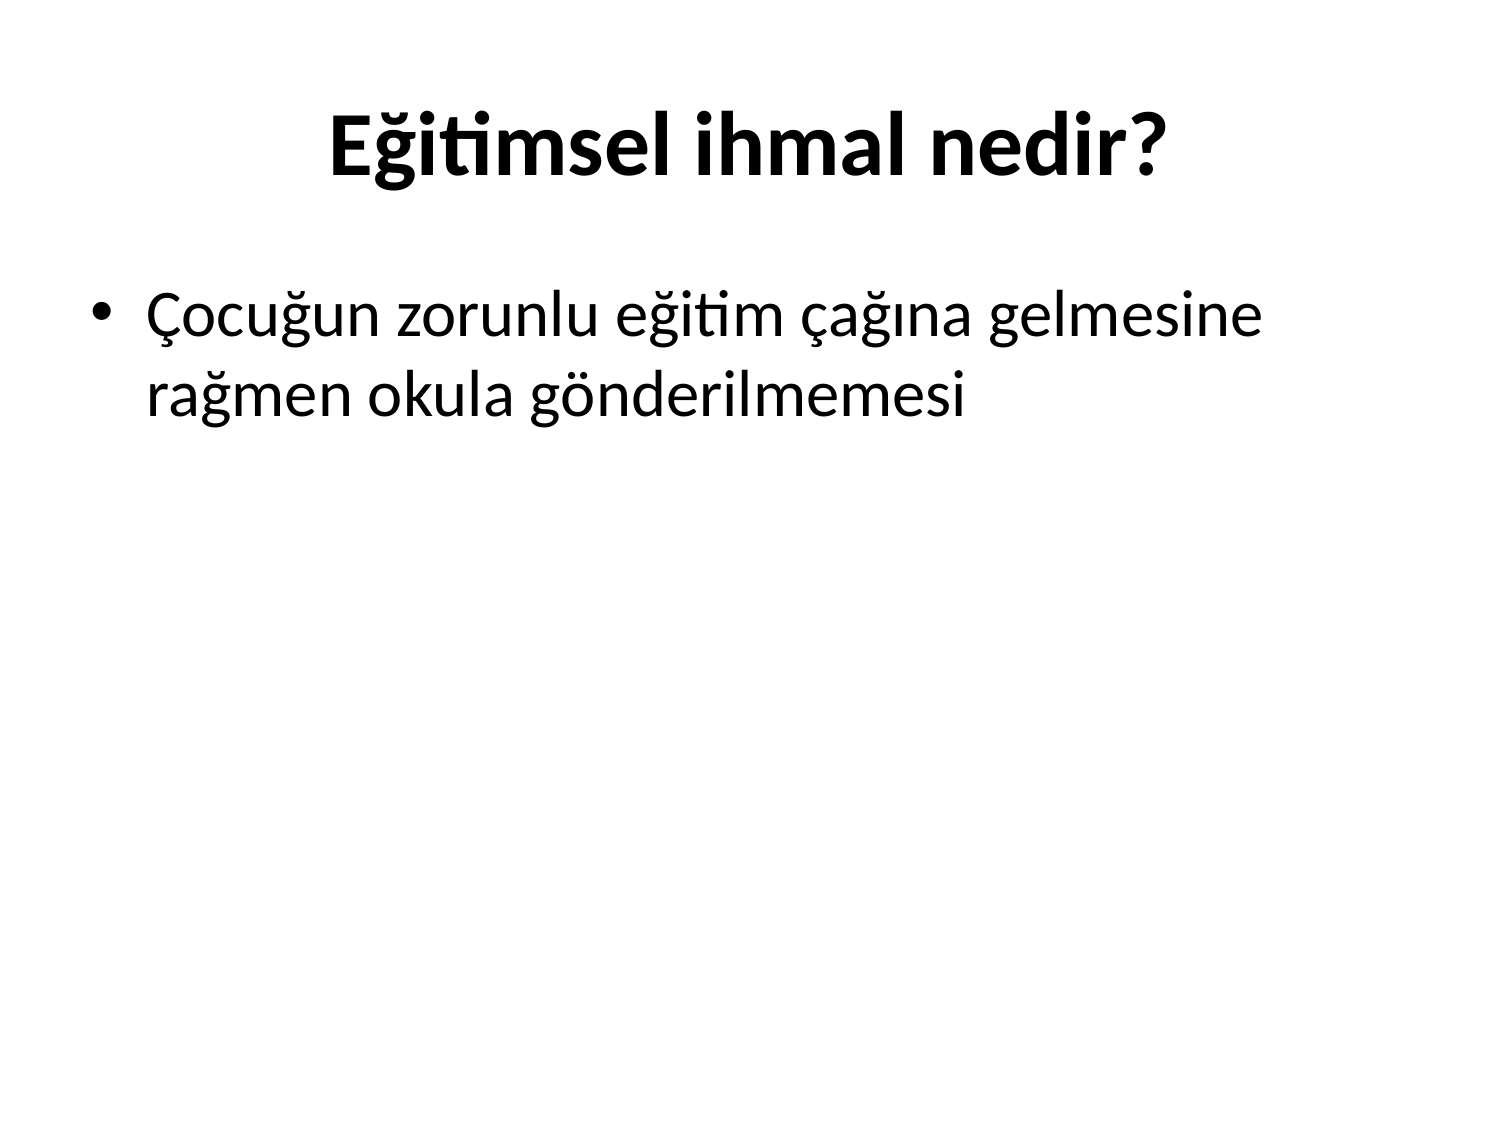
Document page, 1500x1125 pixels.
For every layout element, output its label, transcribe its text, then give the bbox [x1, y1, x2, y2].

list Çocuğun zorunlu eğitim çağına gelmesine rağmen okula gönderilmemesi [75, 262, 1425, 1005]
title Eğitimsel ihmal nedir? [75, 45, 1425, 233]
